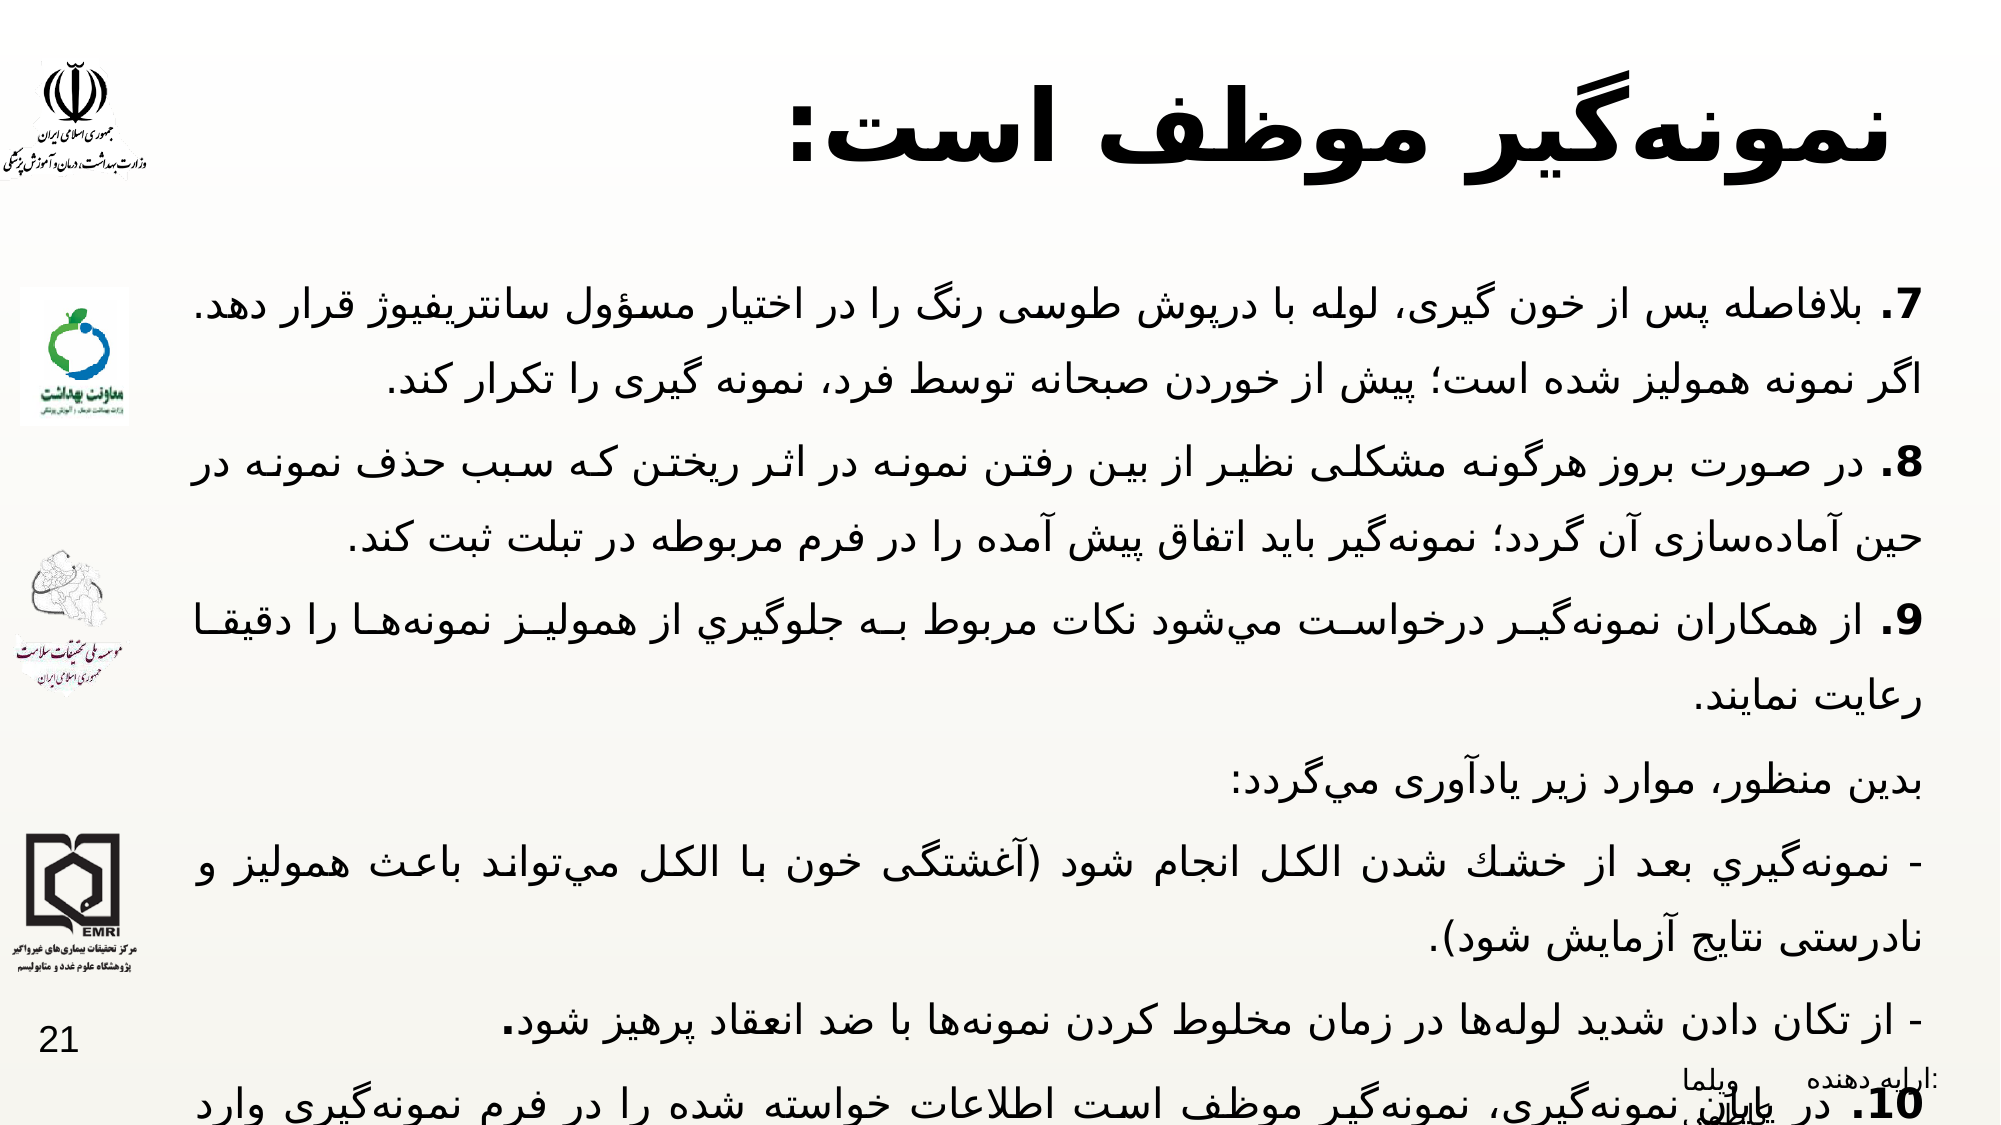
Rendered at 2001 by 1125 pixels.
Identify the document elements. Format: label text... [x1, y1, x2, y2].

picture [20, 287, 129, 426]
title نمونه‌گیر موظف است: [177, 36, 1911, 206]
list 7. بلافاصله پس از خون گیری، لوله با درپوش طوسی رنگ را در اختیار مسؤول سانتریفیوژ قرار دهد. اگر نمونه همولیز شده است؛ پیش از خوردن صبحانه توسط فرد، نمونه گیری را تکرار کند. 8. در صورت بروز هرگونه مشکلی نظير از بين رفتن نمونه در اثر ريختن که سبب حذف نمونه در حین آماده‌سازی آن گردد؛ نمونه‌گیر بايد اتفاق پیش آمده را در فرم مربوطه در تبلت ثبت کند. 9. از همكاران نمونه‌گير درخواست مي‌شود نكات مربوط به جلوگيري از هموليز نمونه‌ها را دقيقا رعايت نمايند. بدین منظور، موارد زير یادآوری مي‌گردد: - نمونه‌گيري بعد از خشك شدن الكل انجام شود (آغشتگی خون با الكل مي‌تواند باعث هموليز و نادرستی نتايج آزمايش شود). - از تكان دادن شديد لوله‌ها در زمان مخلوط كردن نمونه‌ها با ضد انعقاد پرهيز شود. 10. در پایان نمونه‌گیری، نمونه‌گیر موظف است اطلاعات خواسته شده را در فرم نمونه‌گیری وارد کرده و به مسؤول‌ آزمایشگاه تحویل دهد. [177, 244, 1939, 1008]
picture [0, 58, 149, 206]
picture [0, 507, 174, 738]
text_box ویلما کاظمی [1667, 1053, 1848, 1125]
picture [0, 819, 158, 987]
slide_number 21 [23, 1007, 197, 1084]
